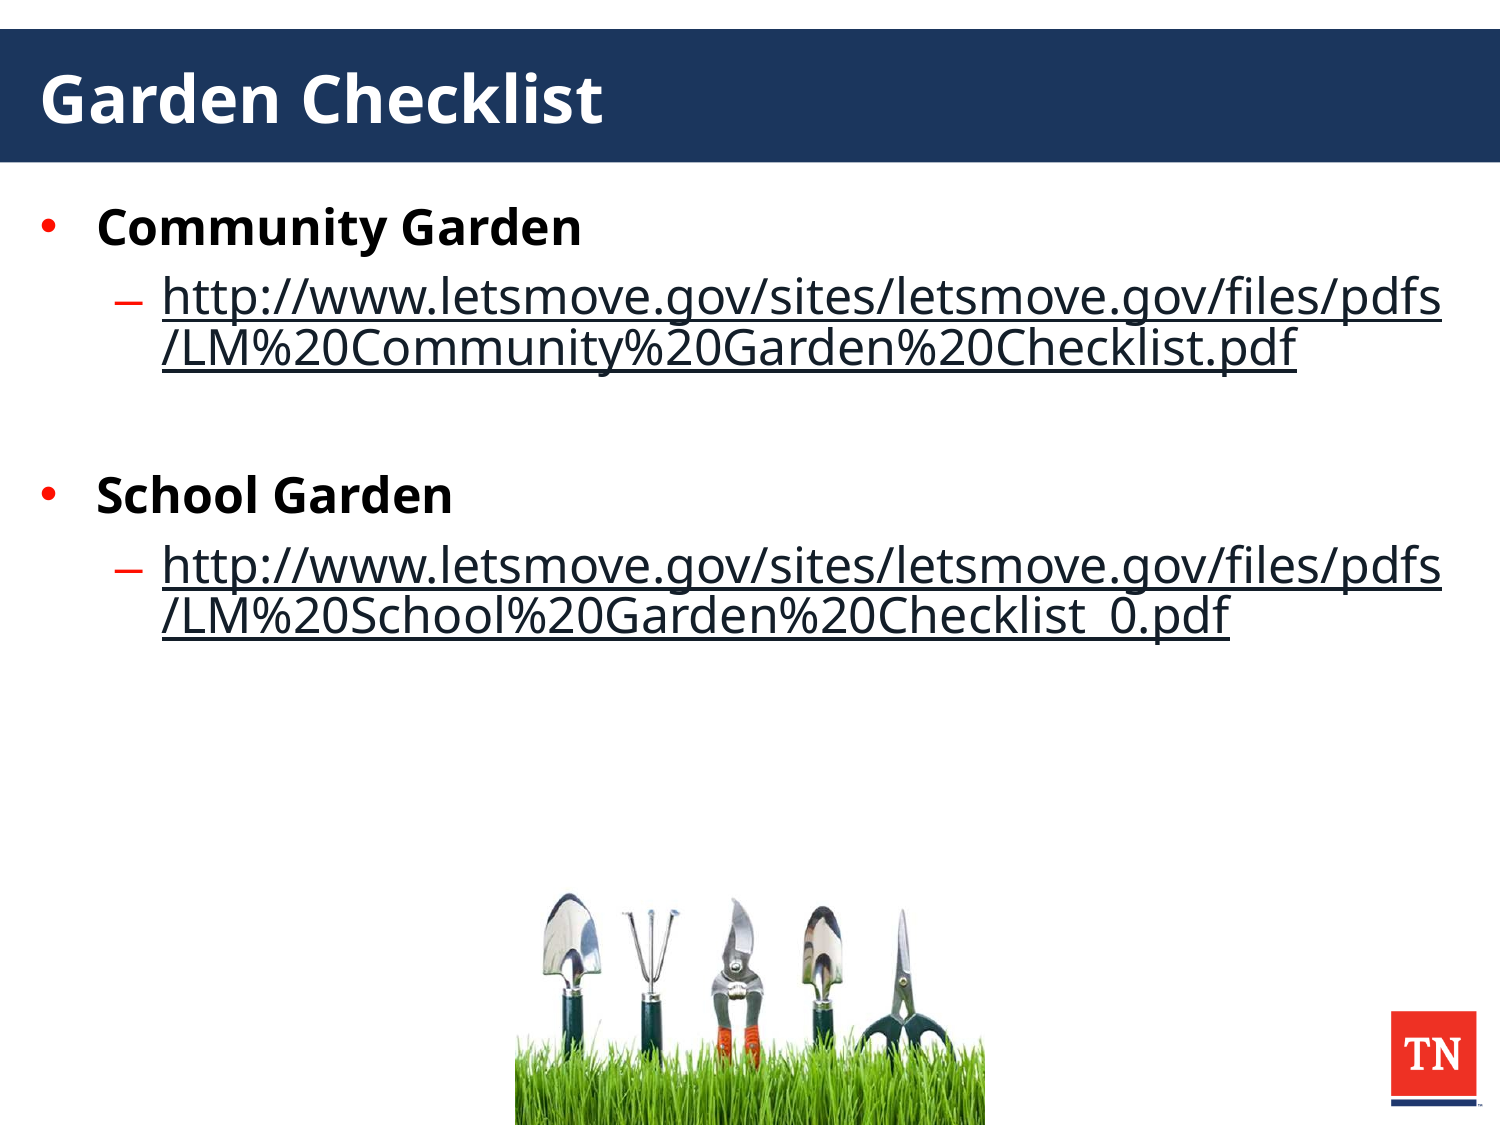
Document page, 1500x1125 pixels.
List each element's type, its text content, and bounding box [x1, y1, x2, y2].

picture [1362, 987, 1500, 1125]
title Garden Checklist [24, 29, 1475, 165]
picture [515, 812, 985, 1125]
list Community Garden http://www.letsmove.gov/sites/letsmove.gov/files/pdfs/LM%20Community%20Garden%20Checklist.pdf School Garden http://www.letsmove.gov/sites/letsmove.gov/files/pdfs/LM%20School%20Garden%20Checklist_0.pdf [24, 187, 1475, 1100]
